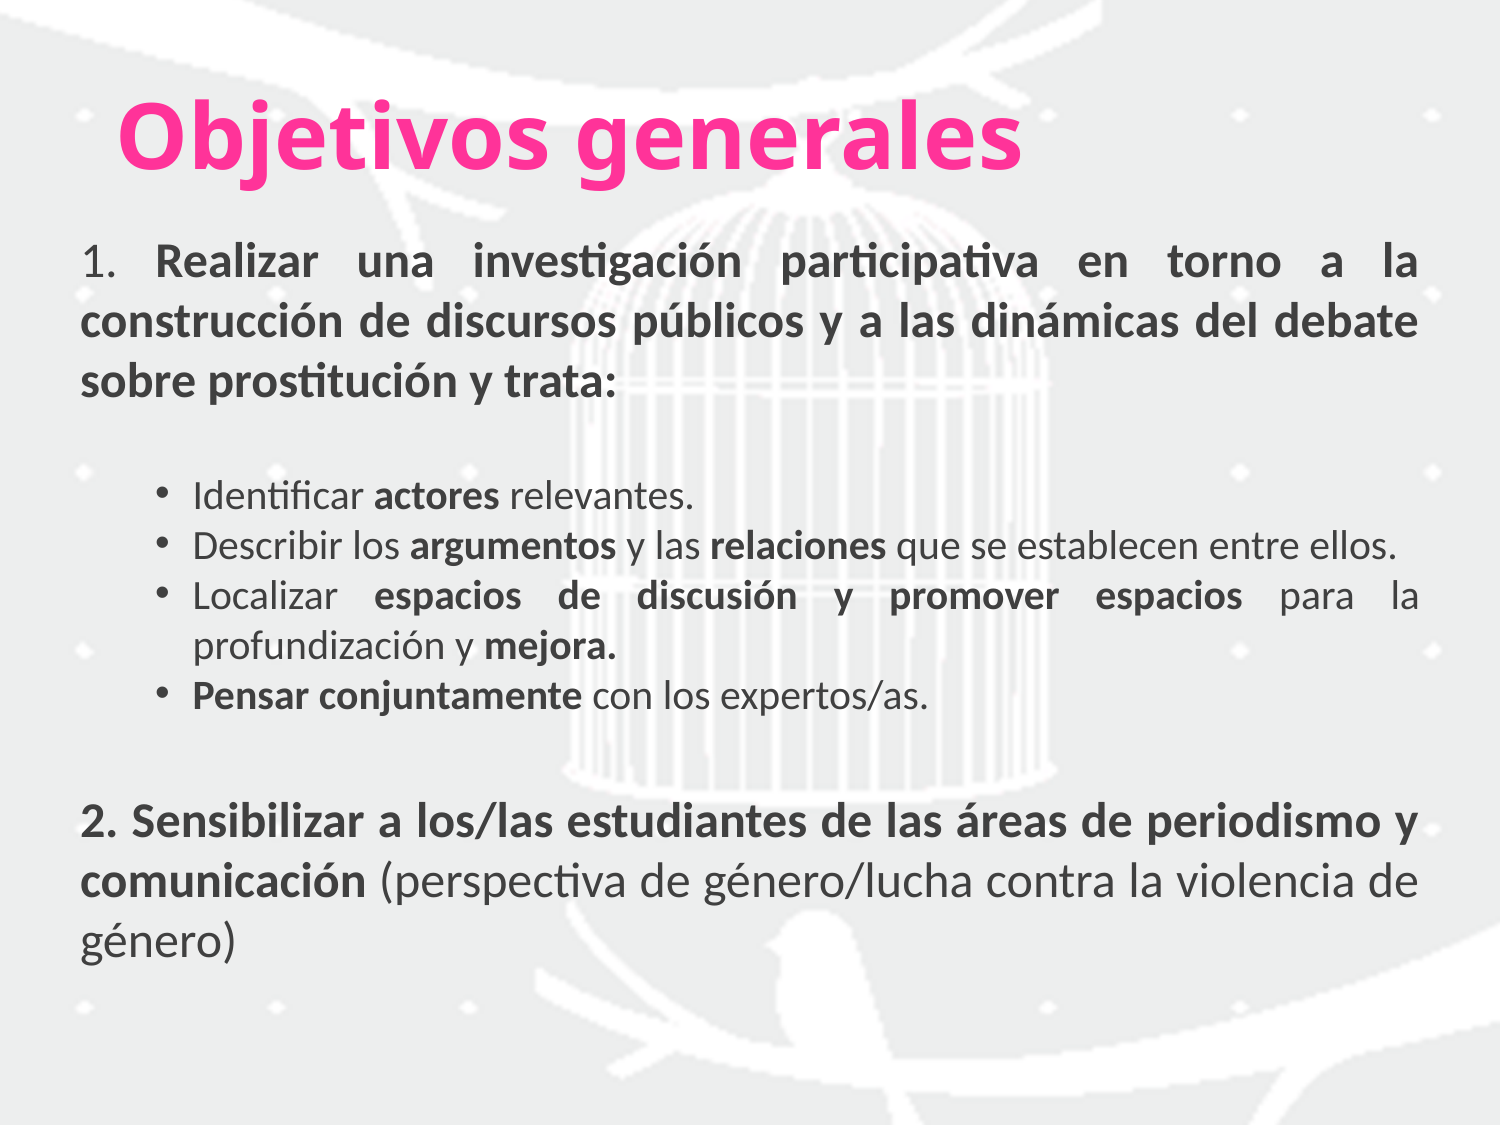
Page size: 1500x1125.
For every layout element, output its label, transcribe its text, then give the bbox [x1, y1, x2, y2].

title Objetivos generales [100, 30, 1395, 219]
picture [0, 0, 1500, 1125]
list 1. Realizar una investigación participativa en torno a la construcción de discursos públicos y a las dinámicas del debate sobre prostitución y trata: Identificar actores relevantes. Describir los argumentos y las relaciones que se establecen entre ellos. Localizar espacios de discusión y promover espacios para la profundización y mejora. Pensar conjuntamente con los expertos/as. 2. Sensibilizar a los/las estudiantes de las áreas de periodismo y comunicación (perspectiva de género/lucha contra la violencia de género) [64, 219, 1436, 1059]
